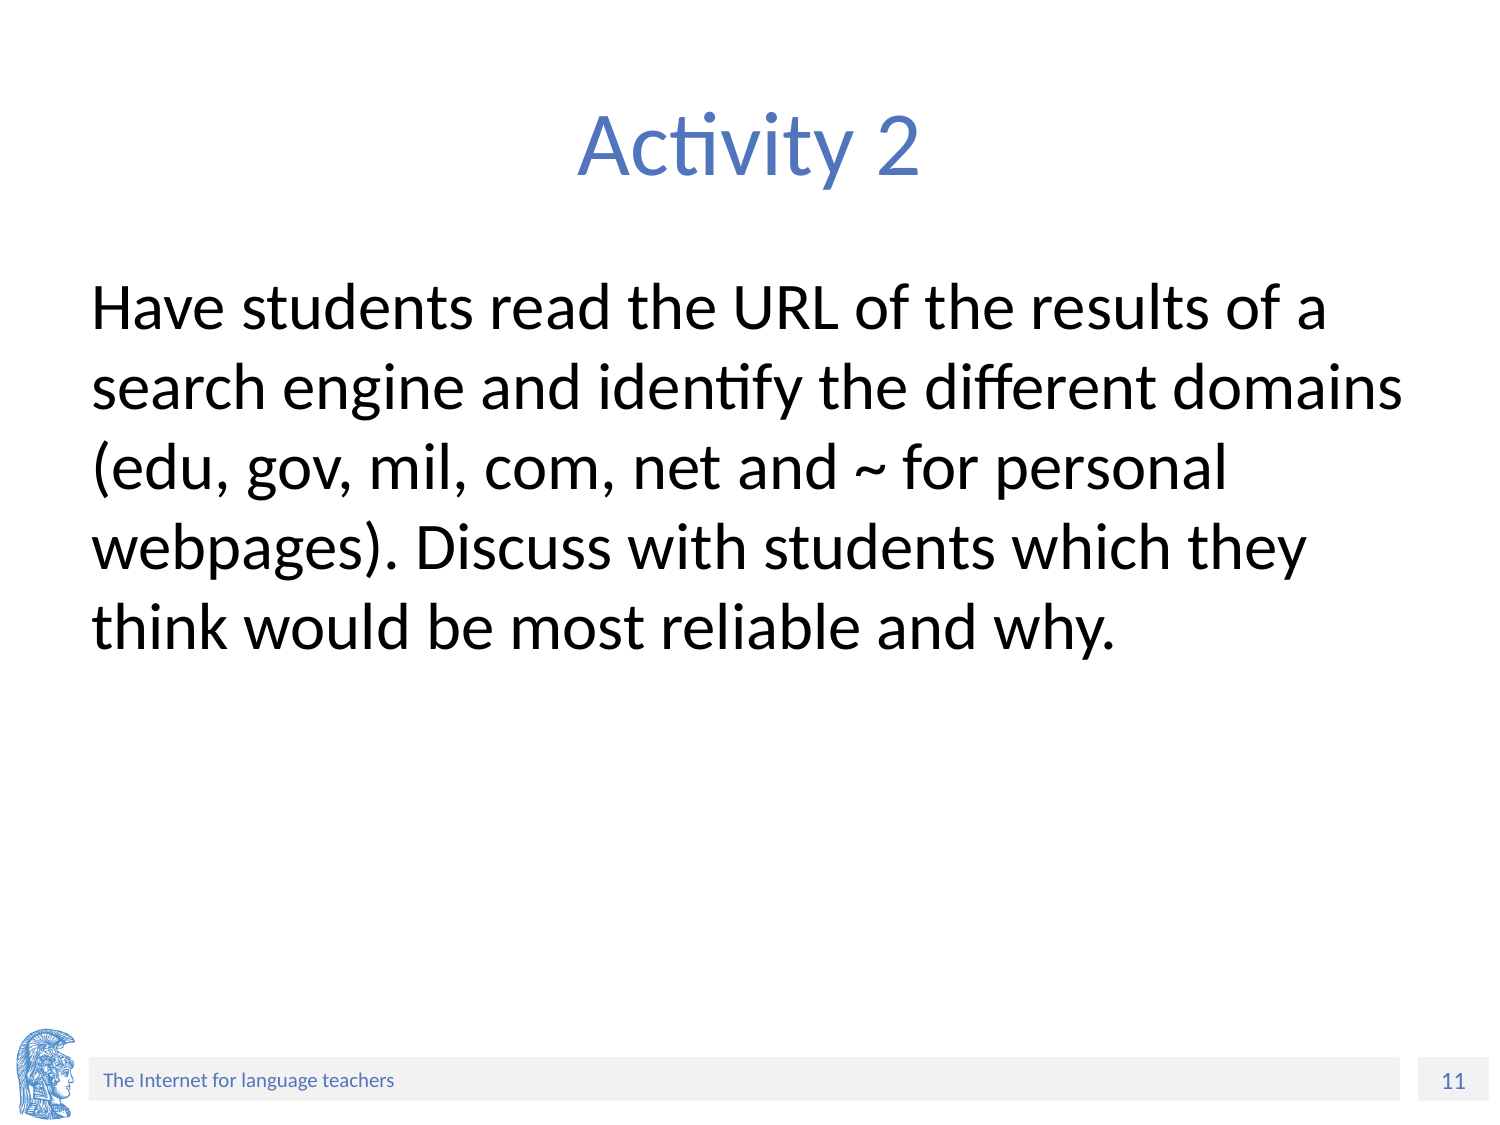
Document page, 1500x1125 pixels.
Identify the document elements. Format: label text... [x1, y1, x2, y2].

list Have students read the URL of the results of a search engine and identify the different domains (edu, gov, mil, com, net and ~ for personal webpages). Discuss with students which they think would be most reliable and why. [76, 255, 1427, 998]
picture [9, 1025, 81, 1120]
title Activity 2 [75, 45, 1425, 233]
